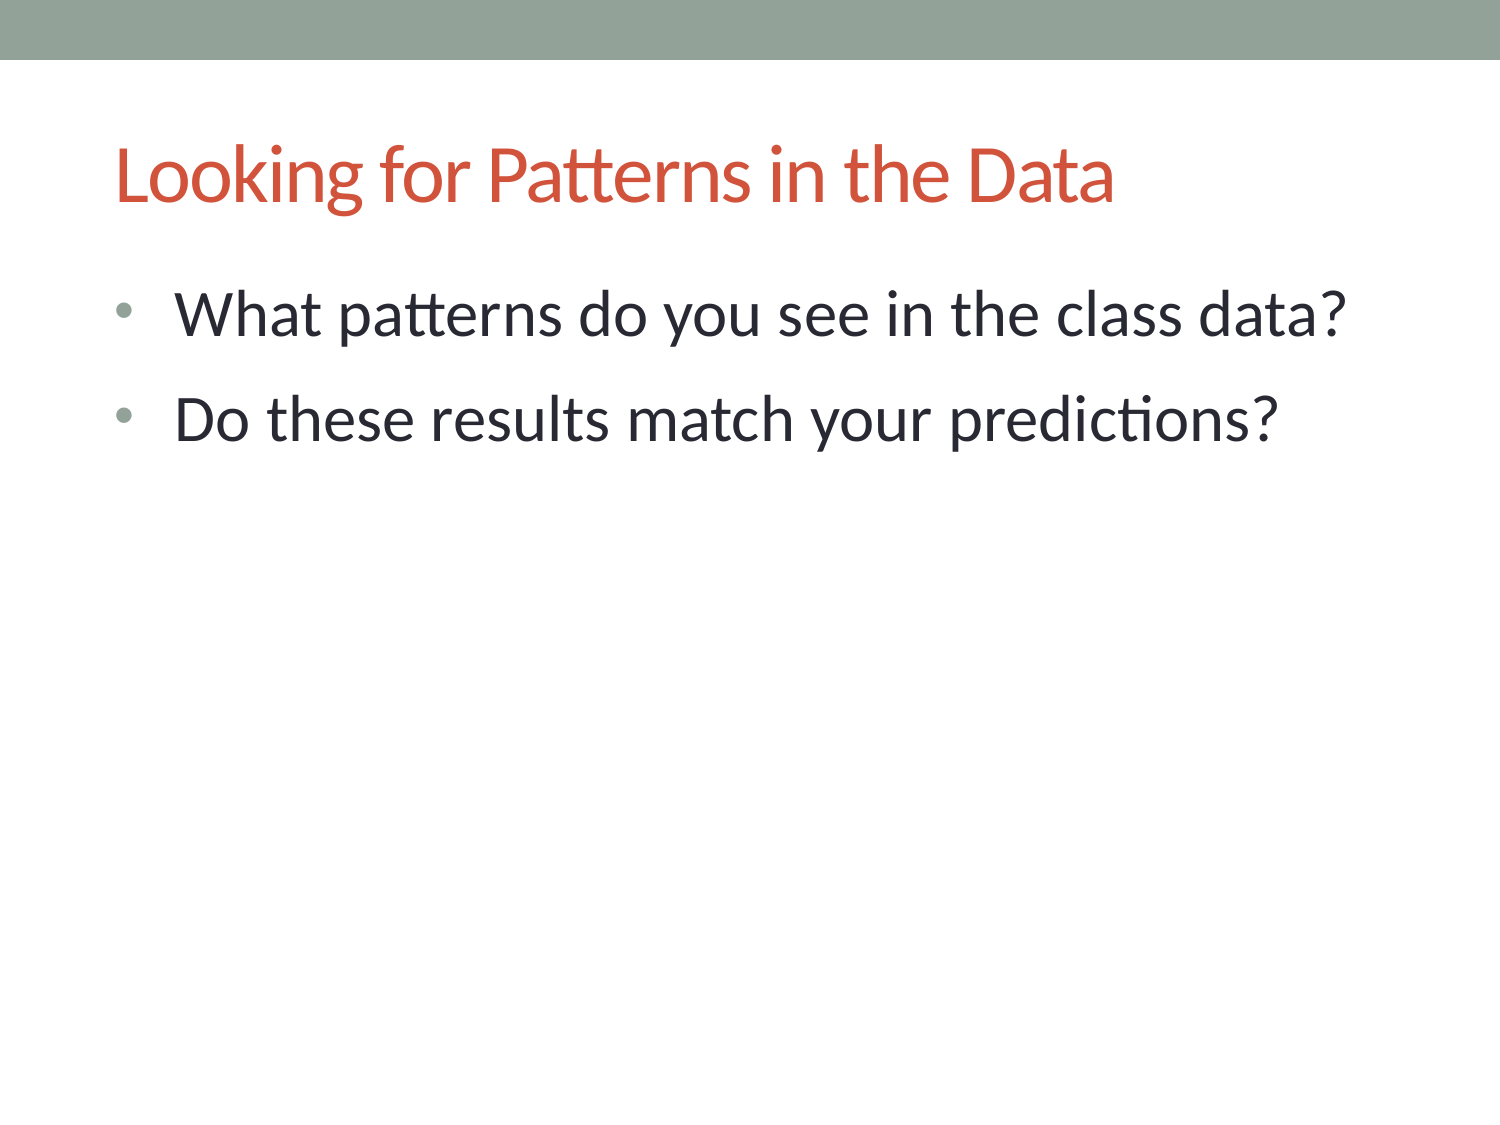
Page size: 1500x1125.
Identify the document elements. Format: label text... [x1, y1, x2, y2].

title Looking for Patterns in the Data [99, 87, 1425, 250]
list What patterns do you see in the class data? Do these results match your predictions? [99, 262, 1425, 1063]
